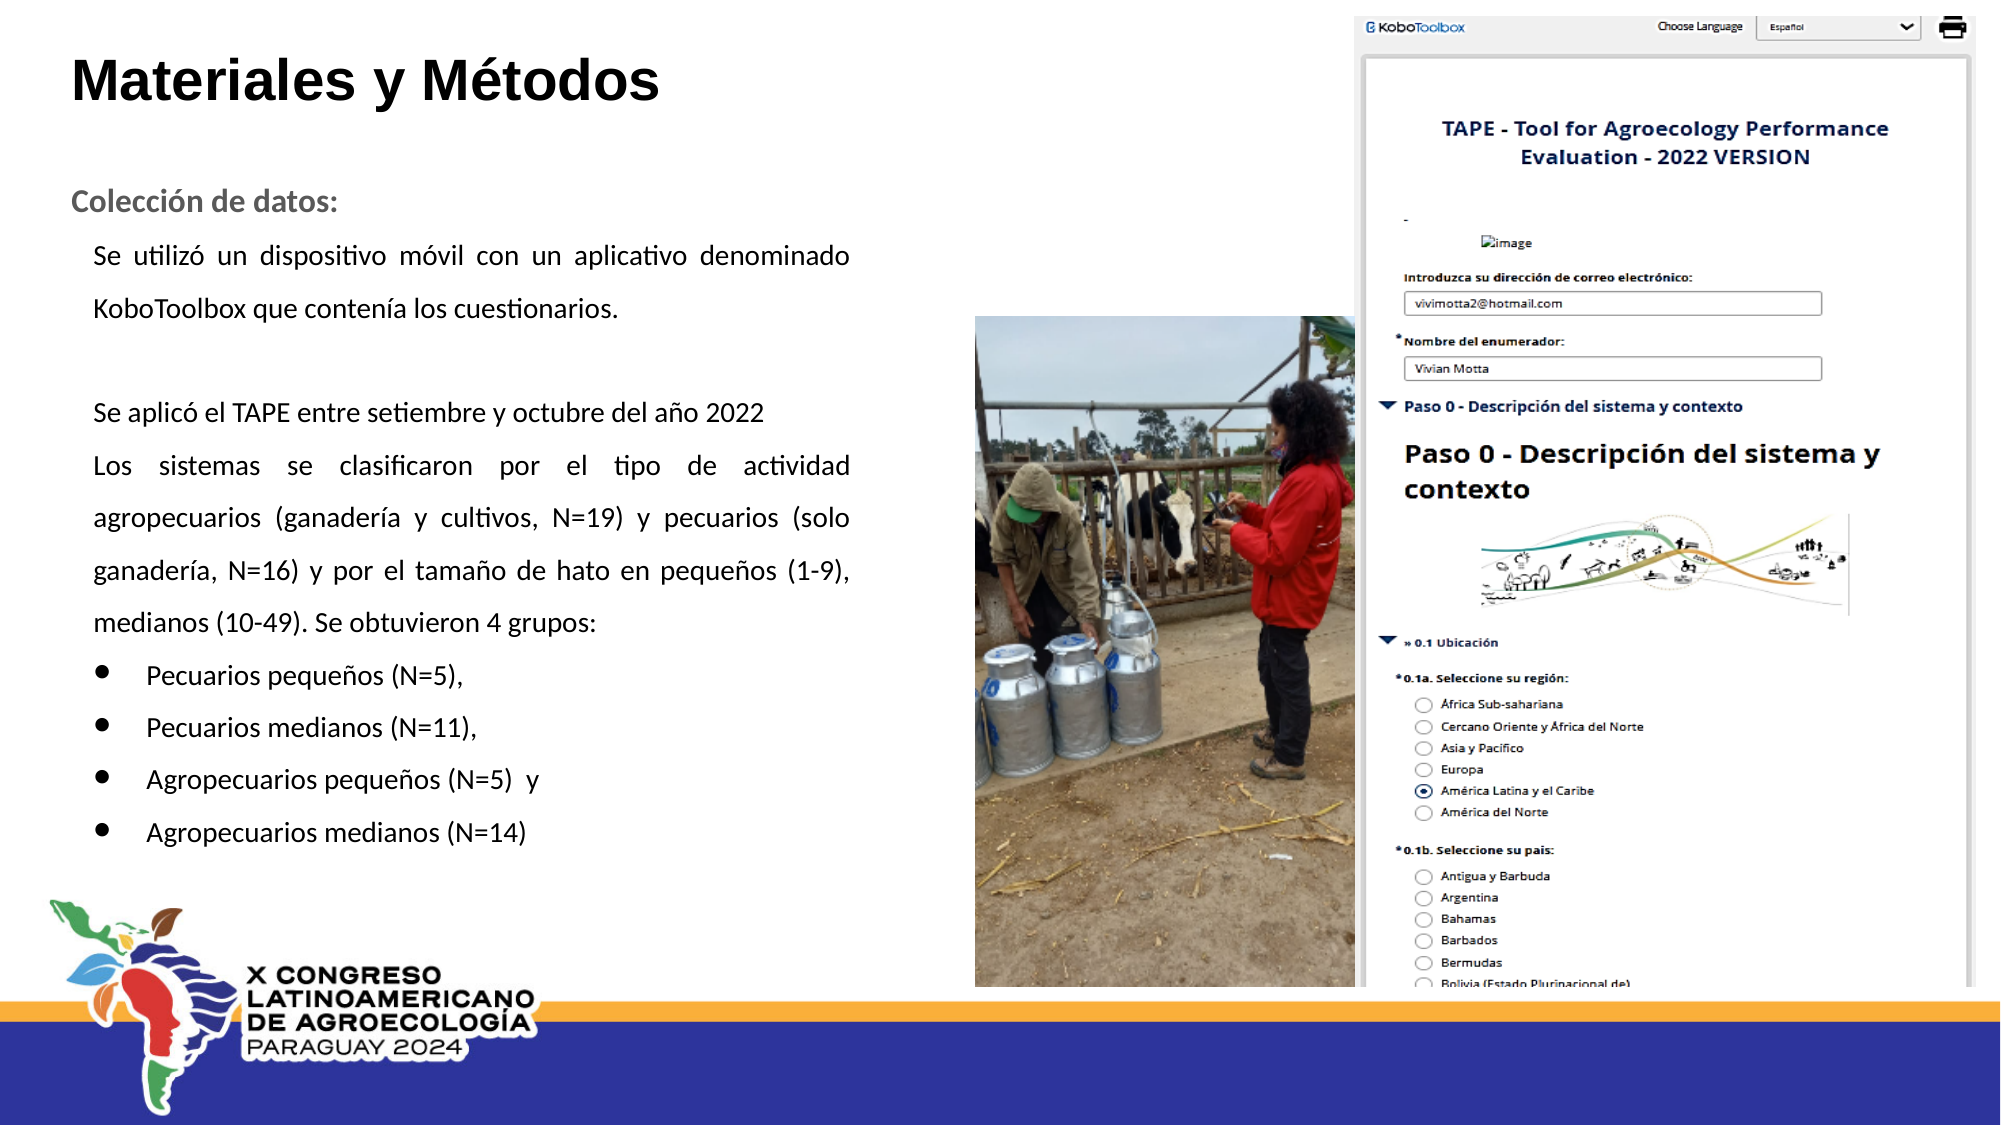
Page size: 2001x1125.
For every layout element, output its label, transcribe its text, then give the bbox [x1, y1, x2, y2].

picture [0, 0, 2001, 1125]
title Materiales y Métodos [56, 20, 934, 120]
text_box Colección de datos: Se utilizó un dispositivo móvil con un aplicativo denominado KoboToolbox que contenía los cuestionarios. Se aplicó el TAPE entre setiembre y octubre del año 2022 Los sistemas se clasificaron por el tipo de actividad agropecuarios (ganadería y cultivos, N=19) y pecuarios (solo ganadería, N=16) y por el tamaño de hato en pequeños (1-9), medianos (10-49). Se obtuvieron 4 grupos: Pecuarios pequeños (N=5), Pecuarios medianos (N=11), Agropecuarios pequeños (N=5) y Agropecuarios medianos (N=14) [56, 144, 866, 860]
